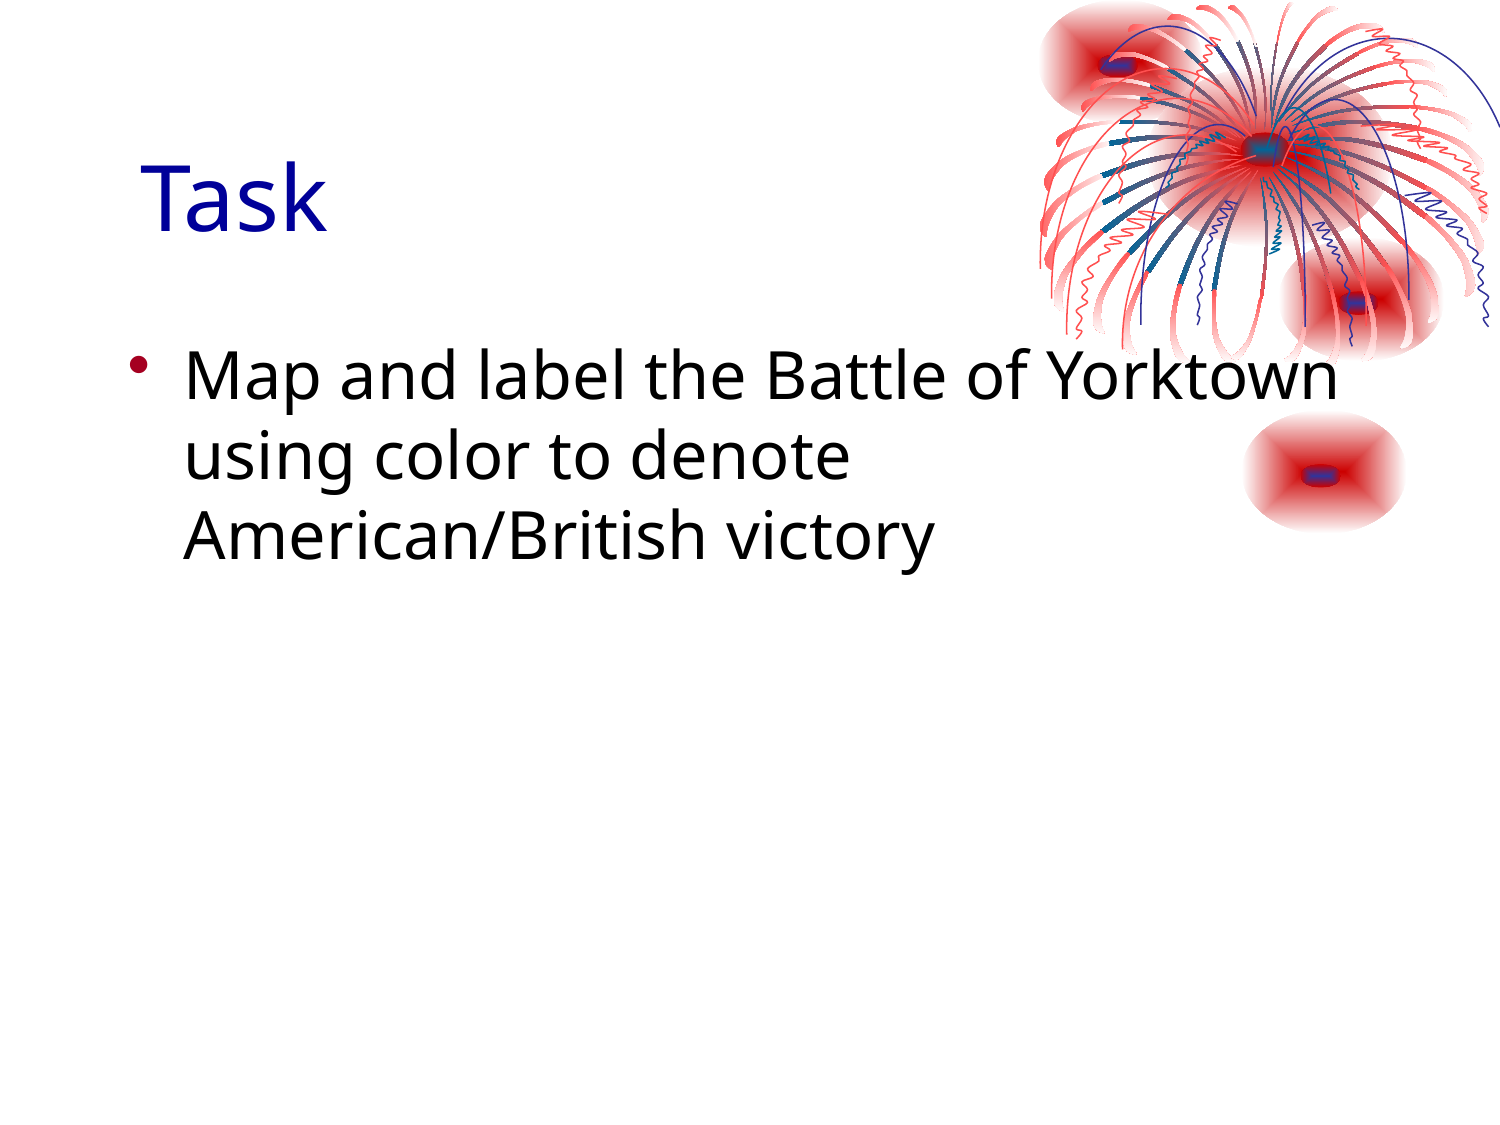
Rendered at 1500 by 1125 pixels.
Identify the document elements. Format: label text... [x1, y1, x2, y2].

list Map and label the Battle of Yorktown using color to denote American/British victory [112, 324, 1388, 1000]
title Task [125, 75, 1400, 315]
